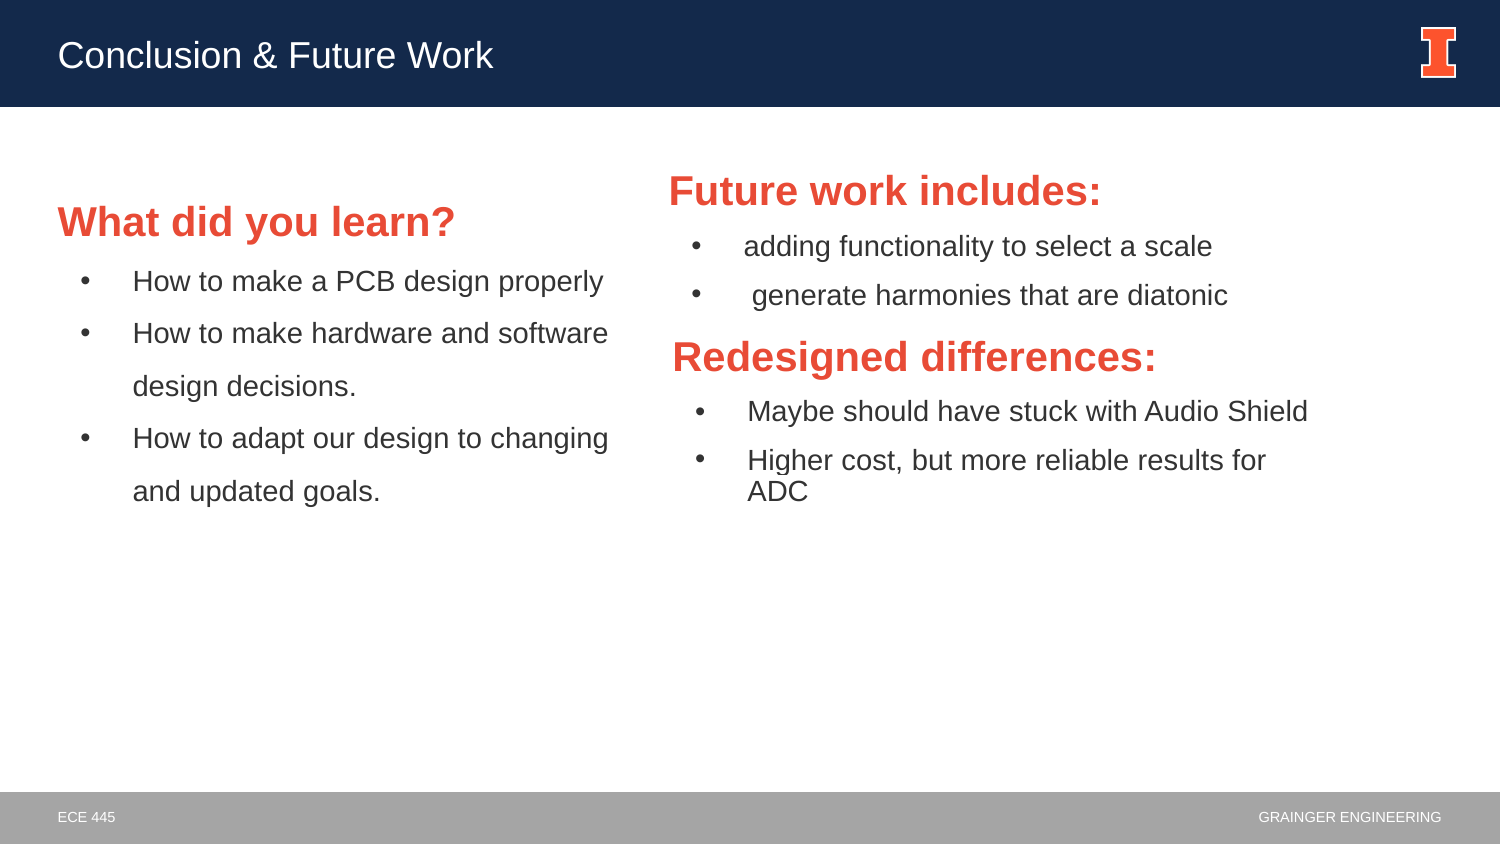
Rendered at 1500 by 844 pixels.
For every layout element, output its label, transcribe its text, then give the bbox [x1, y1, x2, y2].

list What did you learn? How to make a PCB design properly How to make hardware and software design decisions. How to adapt our design to changing and updated goals. [46, 164, 673, 758]
text_box [0, 0, 1500, 107]
text_box Conclusion & Future Work [46, 25, 1389, 82]
text_box Redesigned differences: Maybe should have stuck with Audio Shield Higher cost, but more reliable results for ADC [657, 414, 1337, 606]
text_box [0, 792, 1500, 844]
list Future work includes: adding functionality to select a scale generate harmonies that are diatonic [657, 164, 1422, 414]
picture [1421, 27, 1456, 78]
text_box GRAINGER ENGINEERING [1148, 802, 1453, 832]
text_box ECE 445 [46, 802, 1030, 832]
